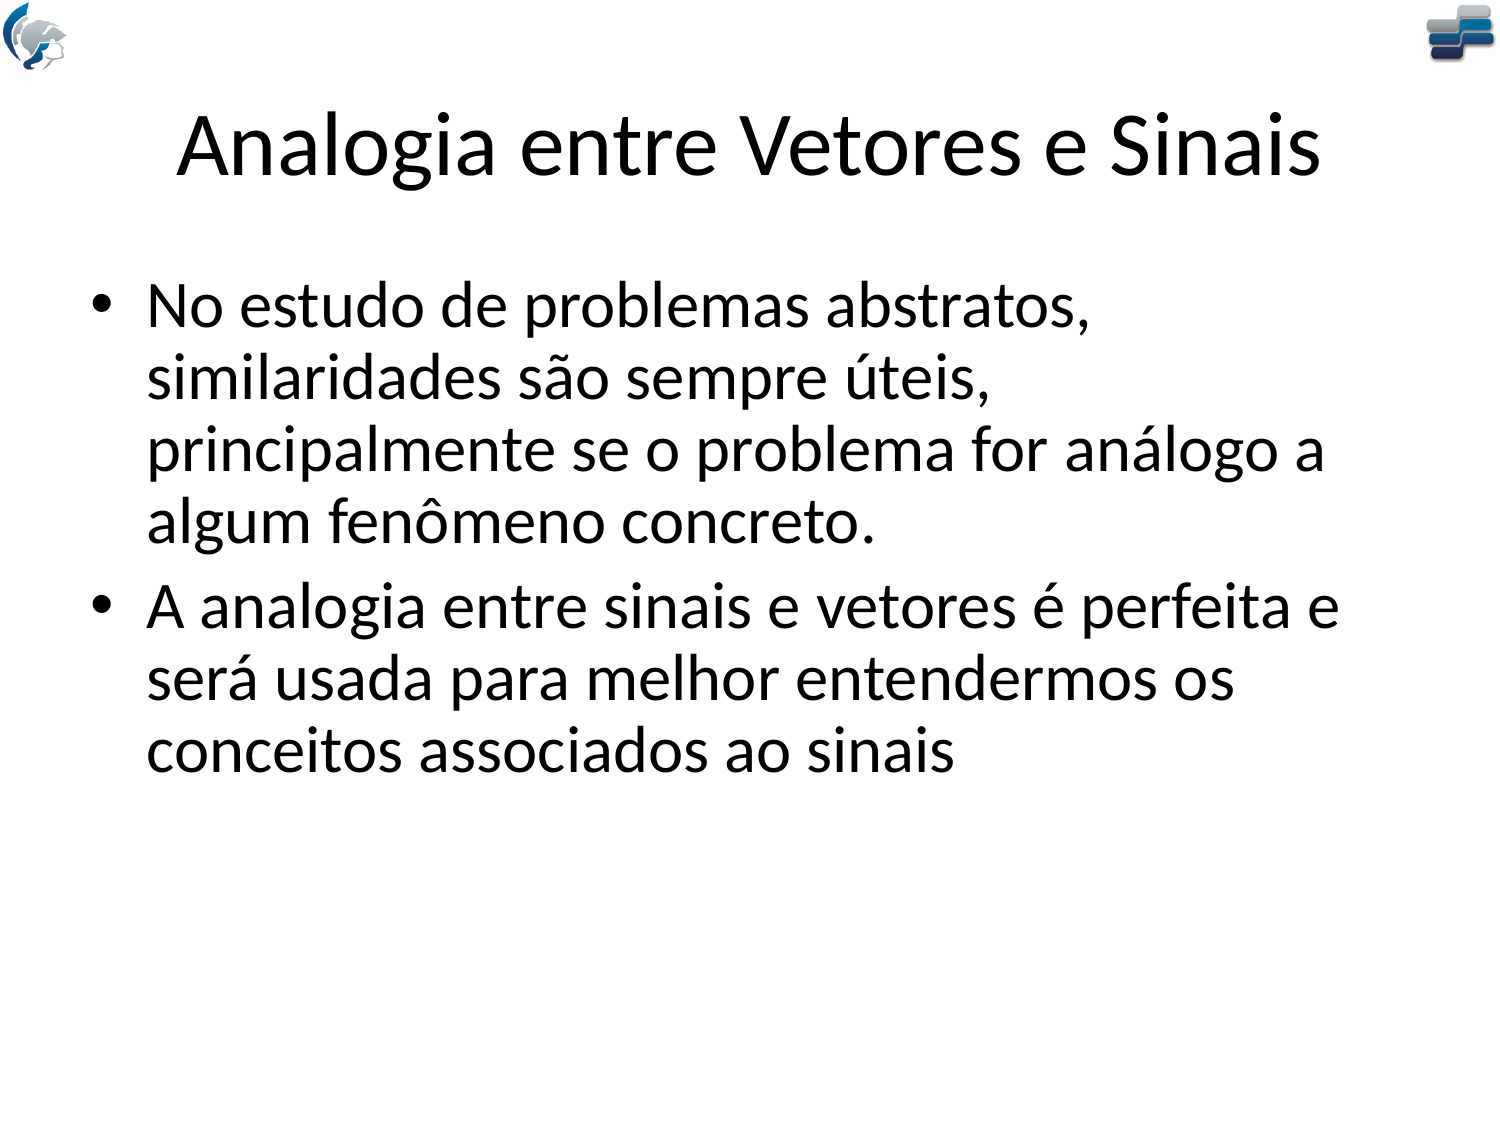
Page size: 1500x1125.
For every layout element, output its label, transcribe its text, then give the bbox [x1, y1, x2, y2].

picture [0, 2, 77, 72]
picture [1423, 3, 1500, 67]
list No estudo de problemas abstratos, similaridades são sempre úteis, principalmente se o problema for análogo a algum fenômeno concreto. A analogia entre sinais e vetores é perfeita e será usada para melhor entendermos os conceitos associados ao sinais [75, 262, 1425, 1005]
title Analogia entre Vetores e Sinais [75, 45, 1425, 233]
